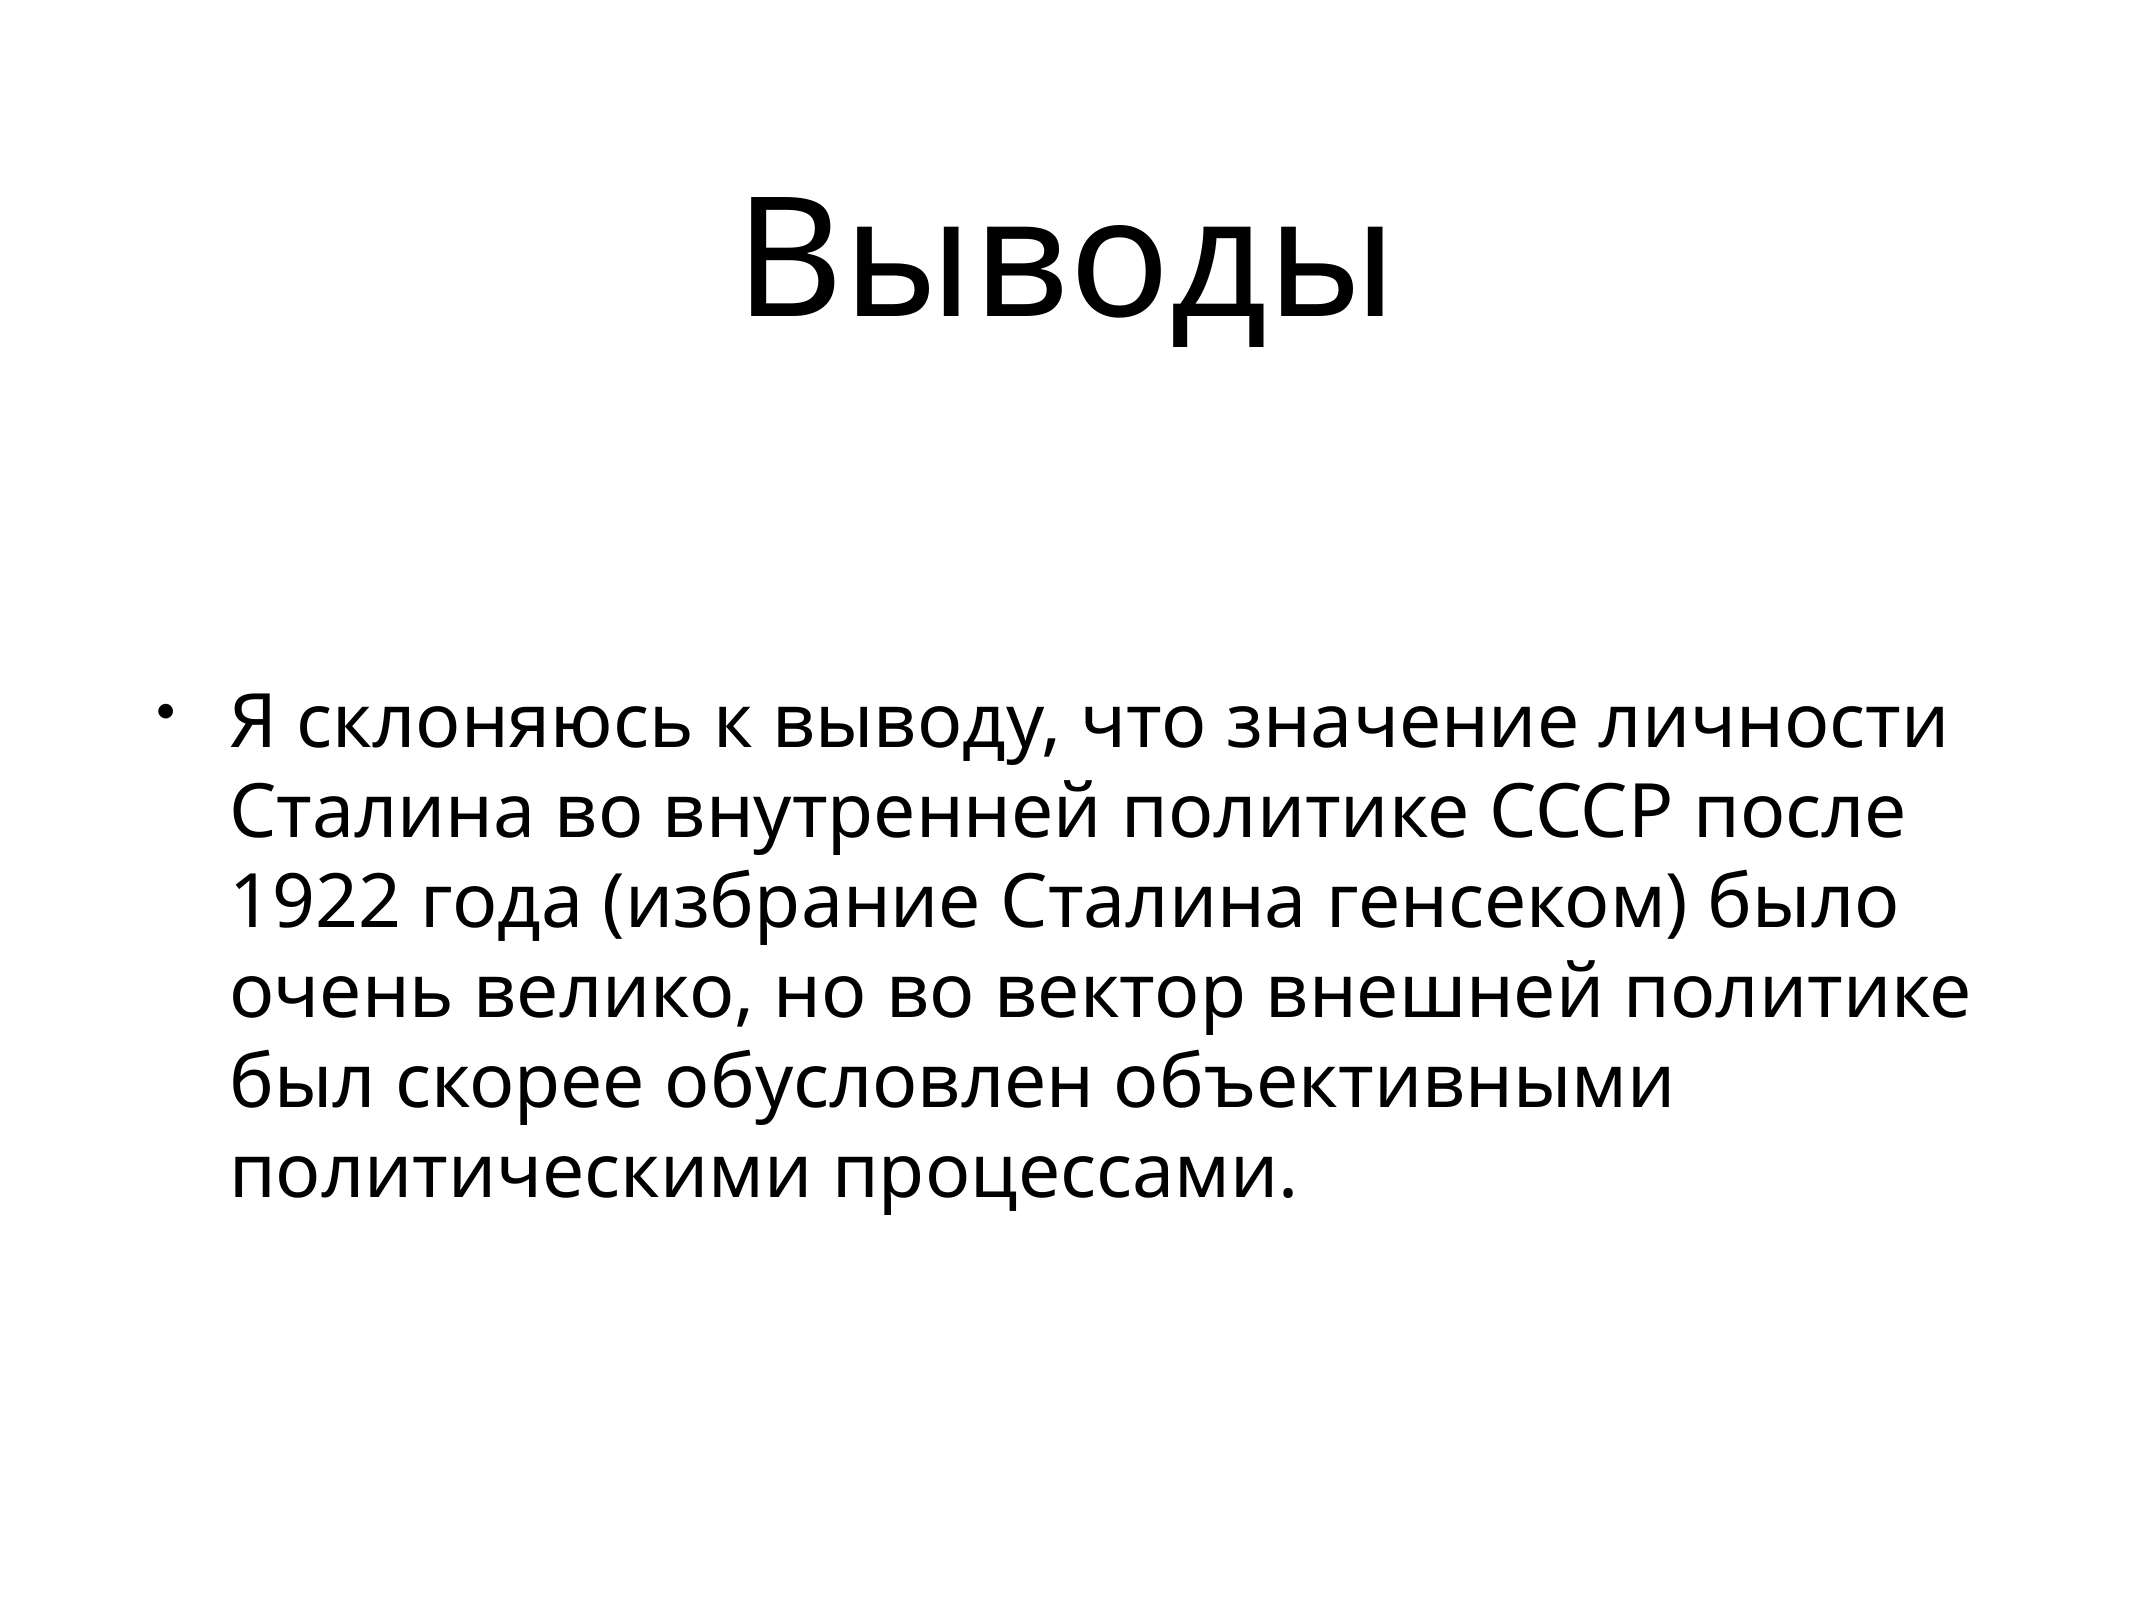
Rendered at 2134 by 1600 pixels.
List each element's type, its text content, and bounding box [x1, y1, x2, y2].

title Выводы [155, 72, 1978, 426]
list Я склоняюсь к выводу, что значение личности Сталина во внутренней политике СССР после 1922 года (избрание Сталина генсеком) было очень велико, но во вектор внешней политике был скорее обусловлен объективными политическими процессами. [155, 426, 1978, 1459]
